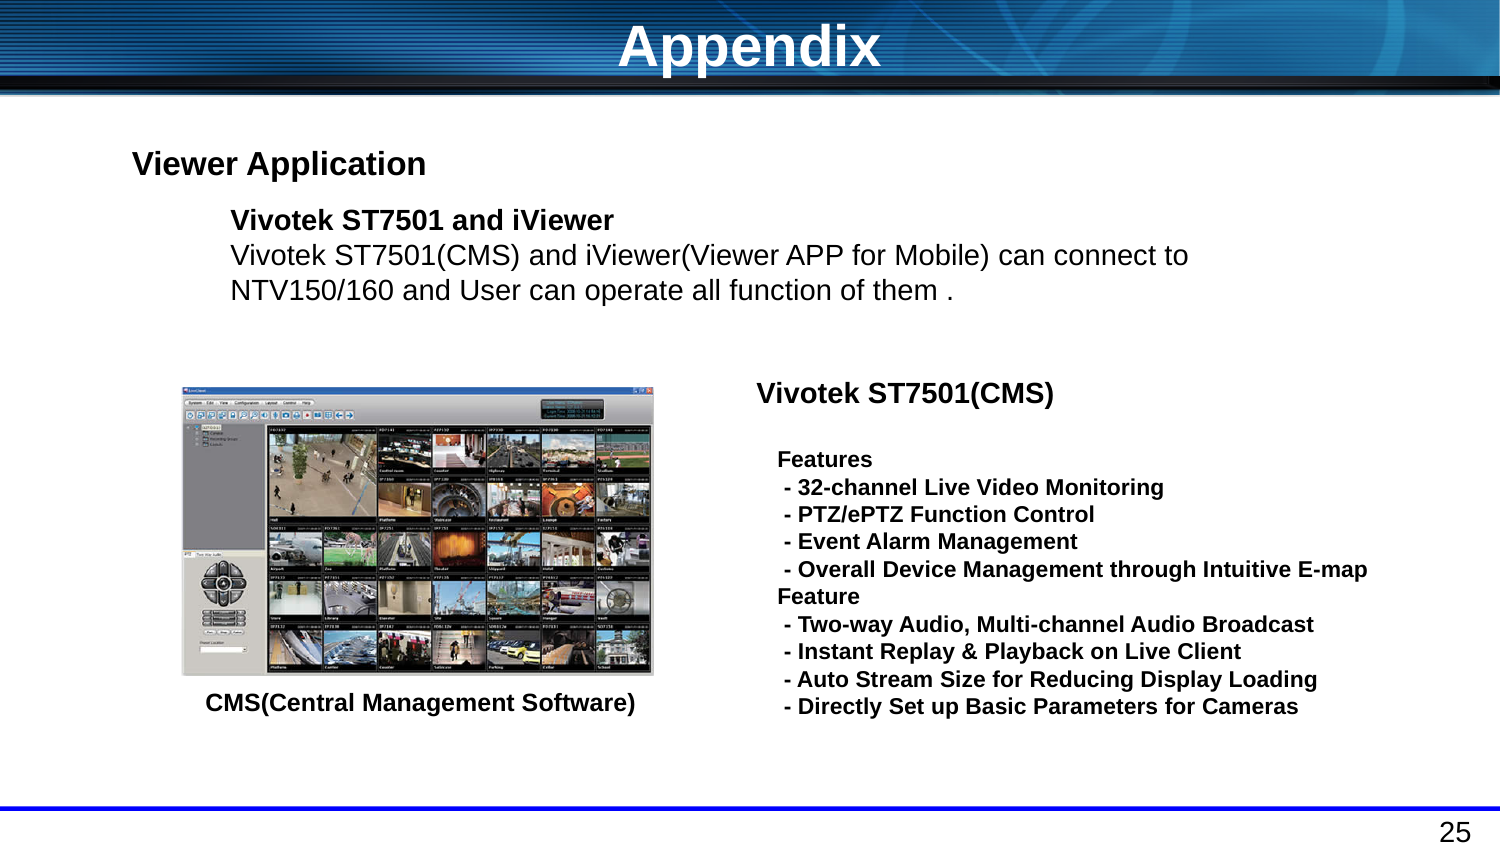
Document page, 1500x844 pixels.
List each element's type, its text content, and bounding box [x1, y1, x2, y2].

text_box Vivotek ST7501(CMS) [741, 367, 1078, 417]
picture [180, 387, 655, 676]
picture [0, 86, 1500, 97]
text_box Appendix [0, 0, 1500, 86]
text_box Viewer Application [117, 134, 443, 190]
text_box Vivotek ST7501 and iViewer Vivotek ST7501(CMS) and iViewer(Viewer APP for Mobile) can connect to NTV150/160 and User can operate all function of them . [215, 193, 1285, 314]
text_box Features - 32-channel Live Video Monitoring - PTZ/ePTZ Function Control - Event Alarm Management - Overall Device Management through Intuitive E-map Feature - Two-way Audio, Multi-channel Audio Broadcast - Instant Replay & Playback on Live Client - Auto Stream Size for Reducing Display Loading - Directly Set up Basic Parameters for Cameras [762, 437, 1471, 727]
text_box CMS(Central Management Software) [190, 679, 669, 725]
